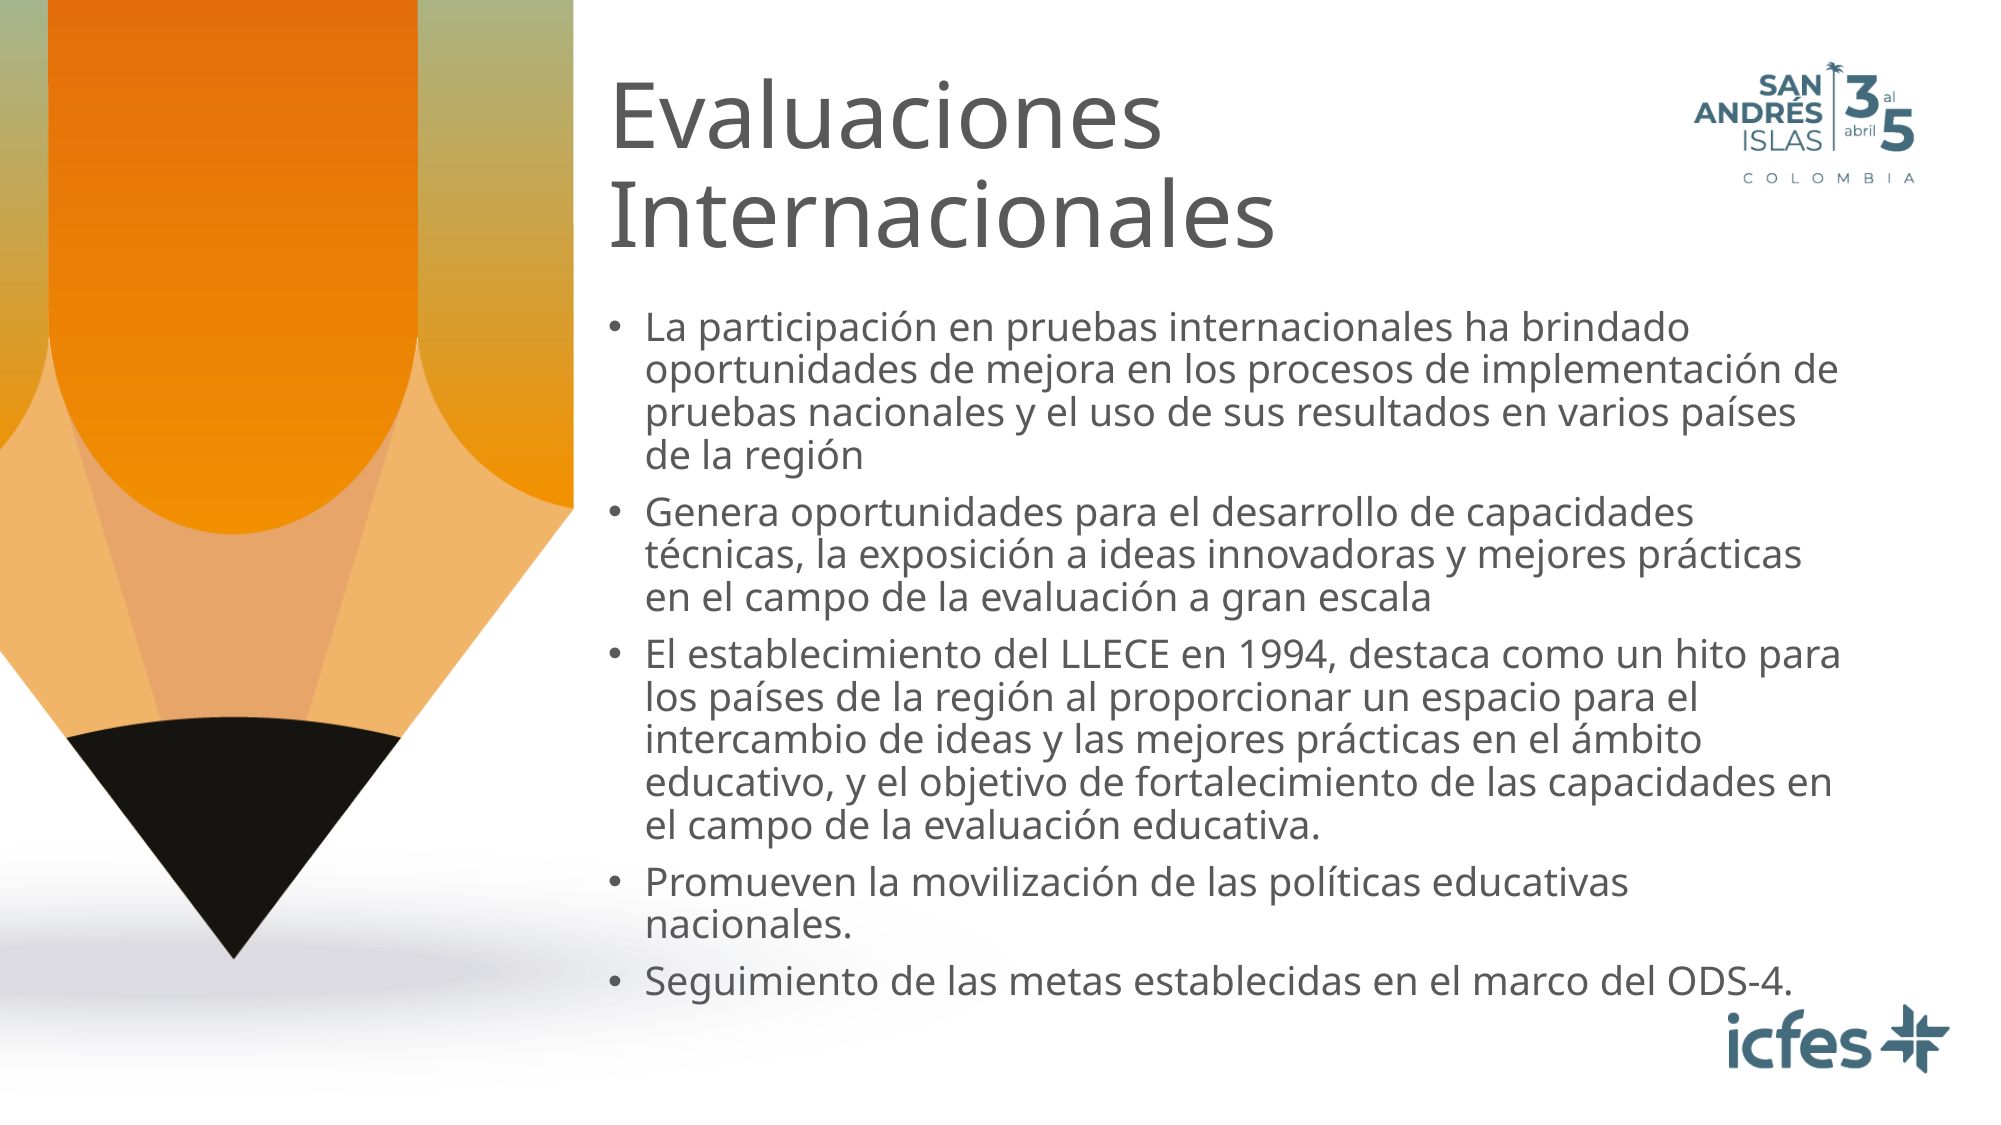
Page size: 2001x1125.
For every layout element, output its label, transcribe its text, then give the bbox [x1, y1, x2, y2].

list La participación en pruebas internacionales ha brindado oportunidades de mejora en los procesos de implementación de pruebas nacionales y el uso de sus resultados en varios países de la región Genera oportunidades para el desarrollo de capacidades técnicas, la exposición a ideas innovadoras y mejores prácticas en el campo de la evaluación a gran escala El establecimiento del LLECE en 1994, destaca como un hito para los países de la región al proporcionar un espacio para el intercambio de ideas y las mejores prácticas en el ámbito educativo, y el objetivo de fortalecimiento de las capacidades en el campo de la evaluación educativa. Promueven la movilización de las políticas educativas nacionales. Seguimiento de las metas establecidas en el marco del ODS-4. [593, 299, 1863, 1014]
title Evaluaciones Internacionales [593, 59, 1713, 278]
picture [0, 0, 2001, 1125]
